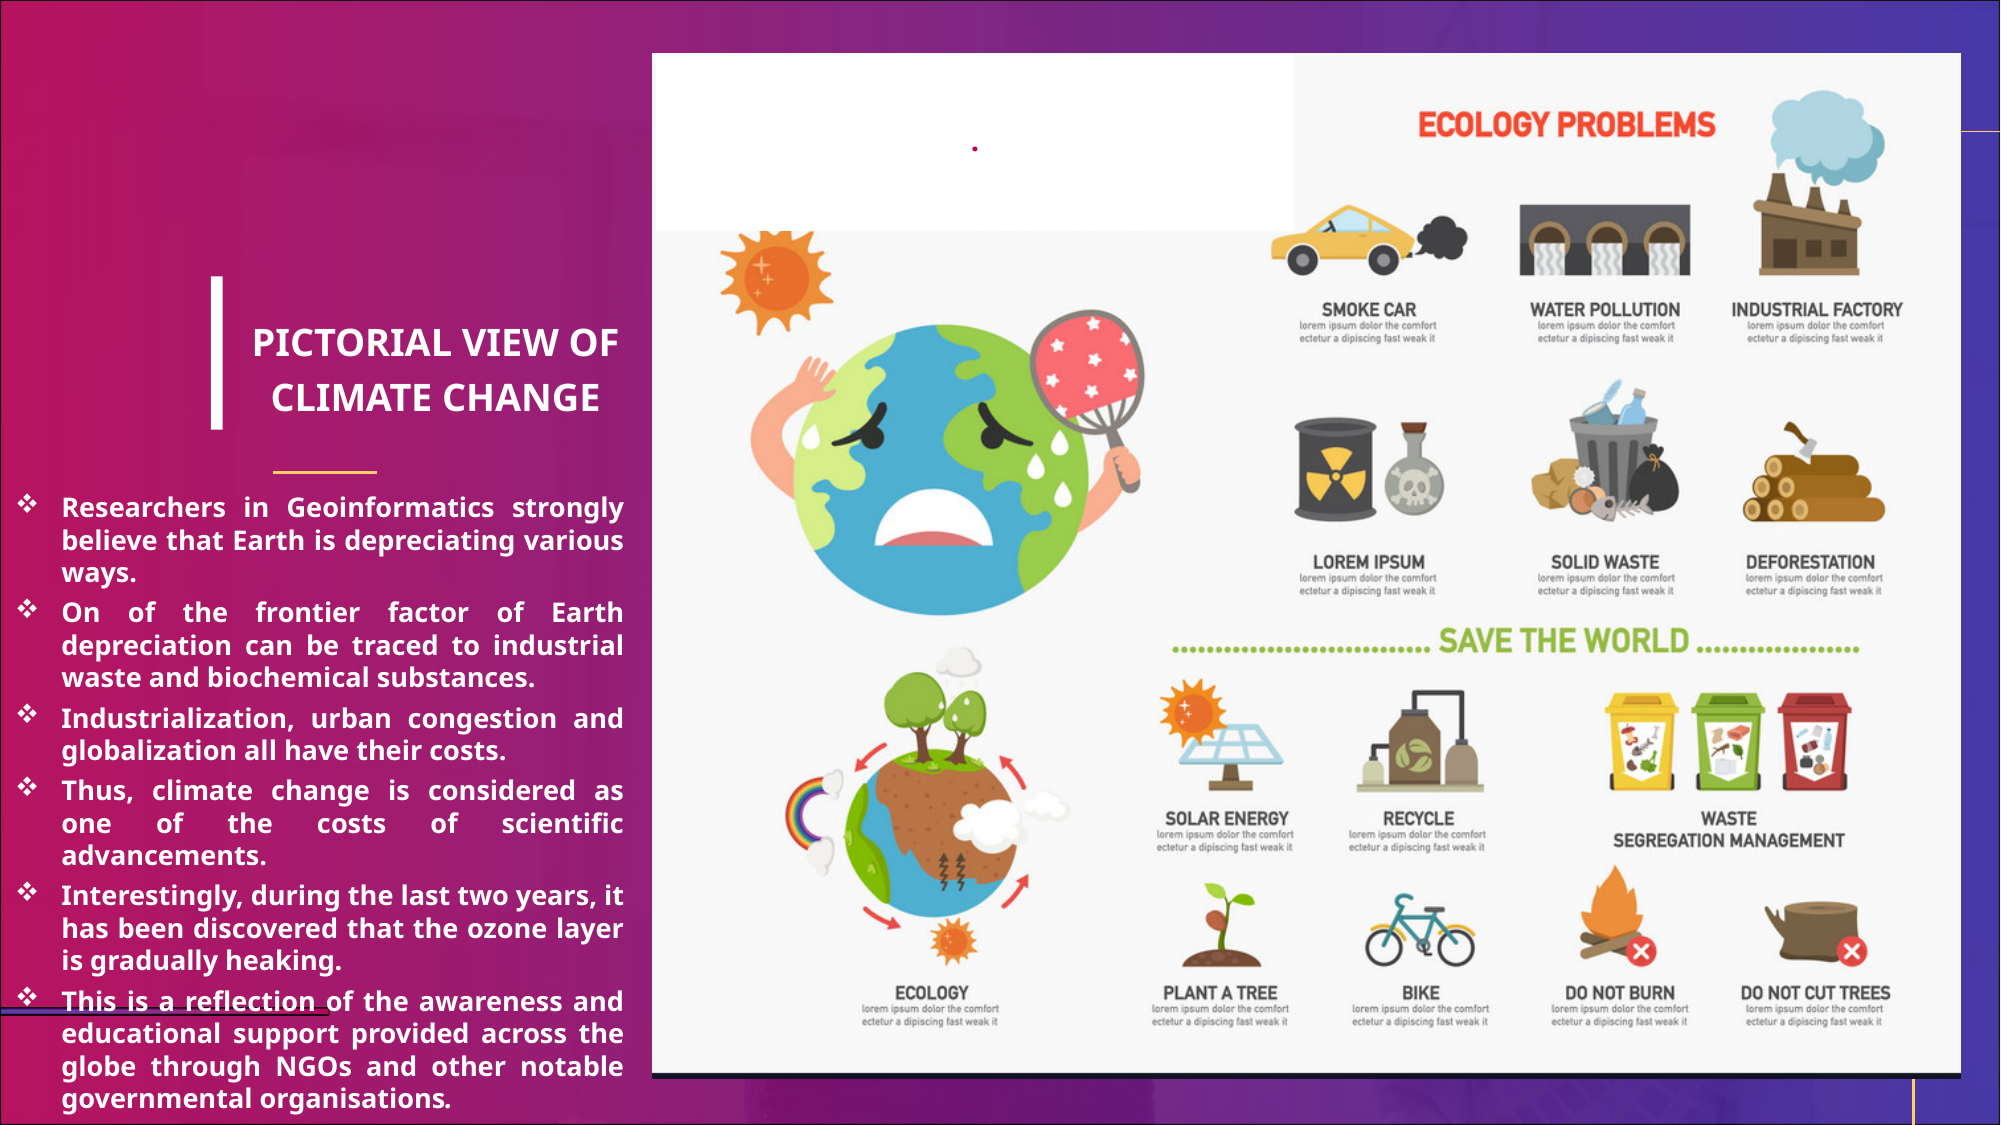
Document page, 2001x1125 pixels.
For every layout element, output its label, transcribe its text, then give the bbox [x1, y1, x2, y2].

list Researchers in Geoinformatics strongly believe that Earth is depreciating various ways. On of the frontier factor of Earth depreciation can be traced to industrial waste and biochemical substances. Industrialization, urban congestion and globalization all have their costs. Thus, climate change is considered as one of the costs of scientific advancements. Interestingly, during the last two years, it has been discovered that the ozone layer is gradually heaking. This is a reflection of the awareness and educational support provided across the globe through NGOs and other notable governmental organisations. [0, 483, 639, 1125]
subtitle PICTORIAL VIEW OF CLIMATE CHANGE [229, 302, 639, 461]
picture [639, 53, 1961, 1079]
